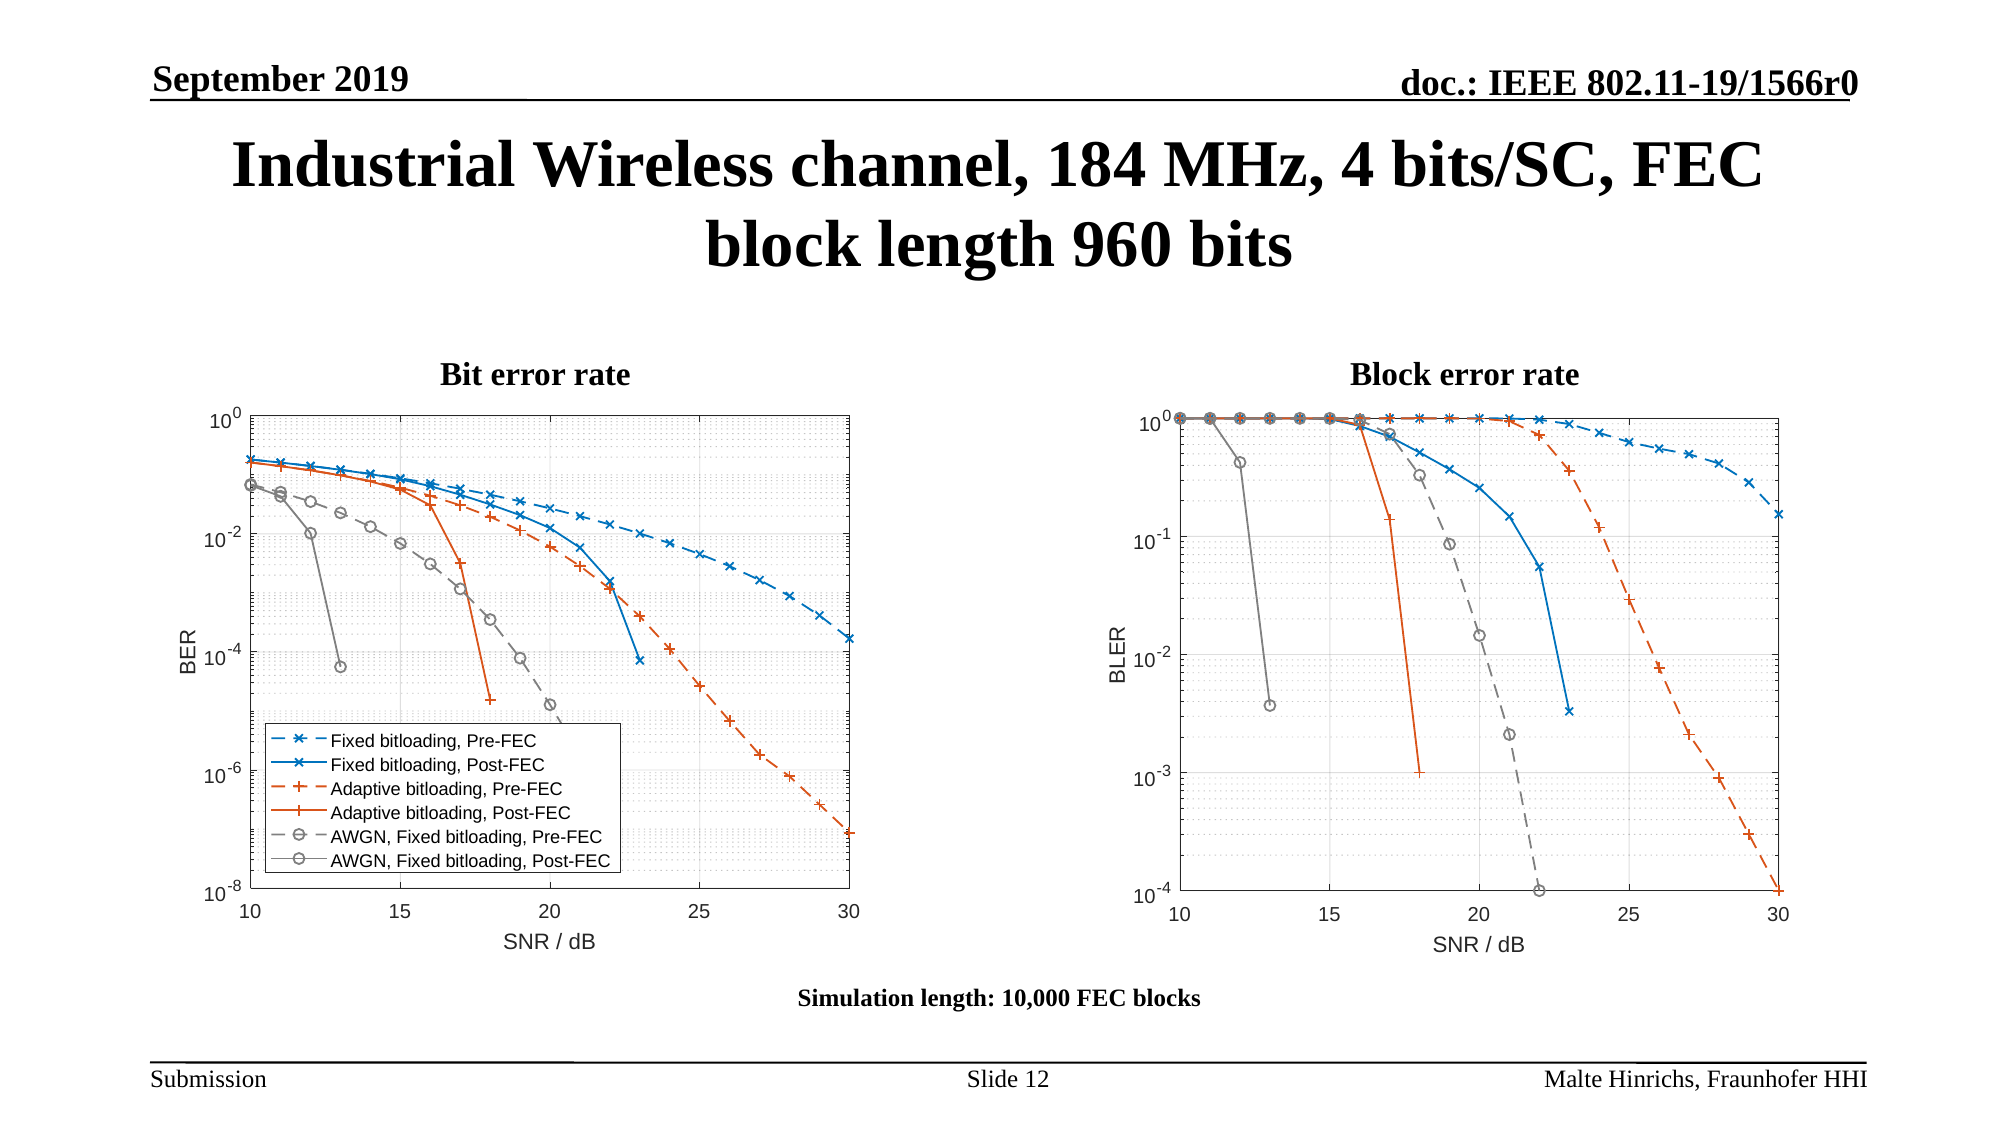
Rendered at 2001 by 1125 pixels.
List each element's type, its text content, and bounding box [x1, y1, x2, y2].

picture [1079, 375, 1851, 955]
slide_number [152, 54, 563, 100]
slide_number Slide 12 [950, 1061, 1067, 1123]
text_box Block error rate [1335, 345, 1595, 373]
text_box Bit error rate [425, 345, 646, 371]
footer Malte Hinrichs, Fraunhofer HHI [1171, 1061, 1869, 1093]
picture [149, 372, 922, 952]
text_box Simulation length: 10,000 FEC blocks [782, 973, 1217, 1019]
title Industrial Wireless channel, 184 MHz, 4 bits/SC, FEC block length 960 bits [149, 112, 1850, 288]
